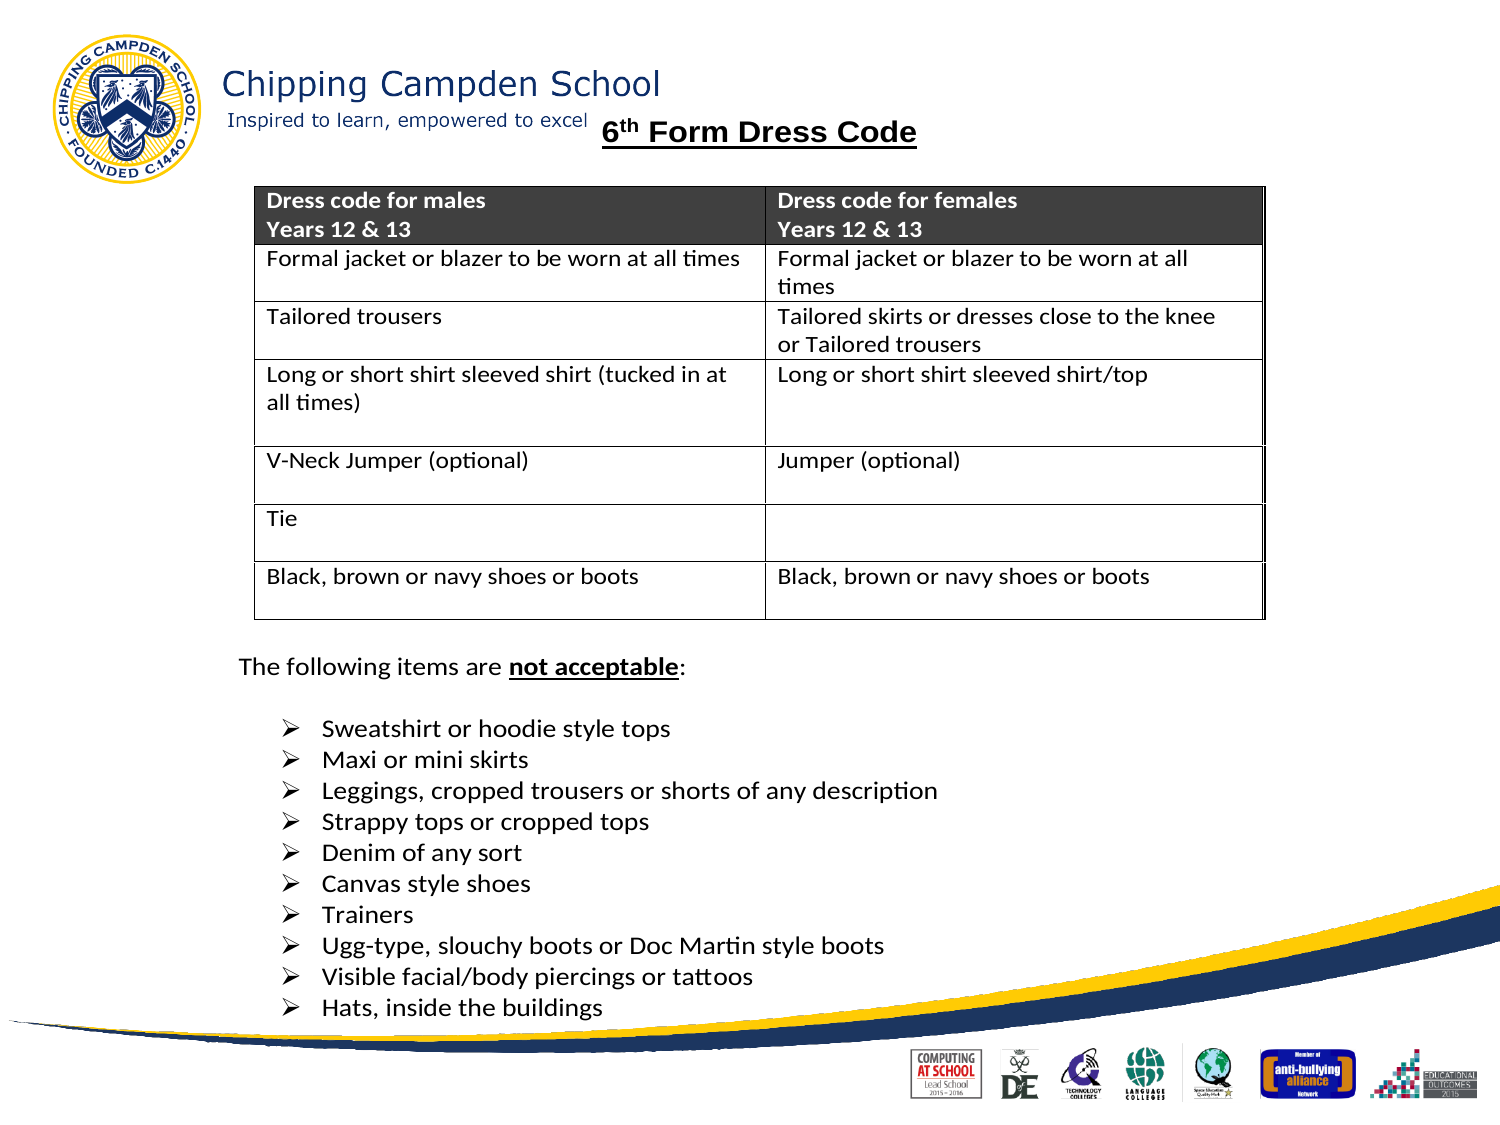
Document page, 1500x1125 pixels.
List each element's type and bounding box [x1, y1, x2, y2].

picture [31, 13, 661, 205]
list [238, 114, 1284, 1026]
picture [8, 883, 1500, 1103]
